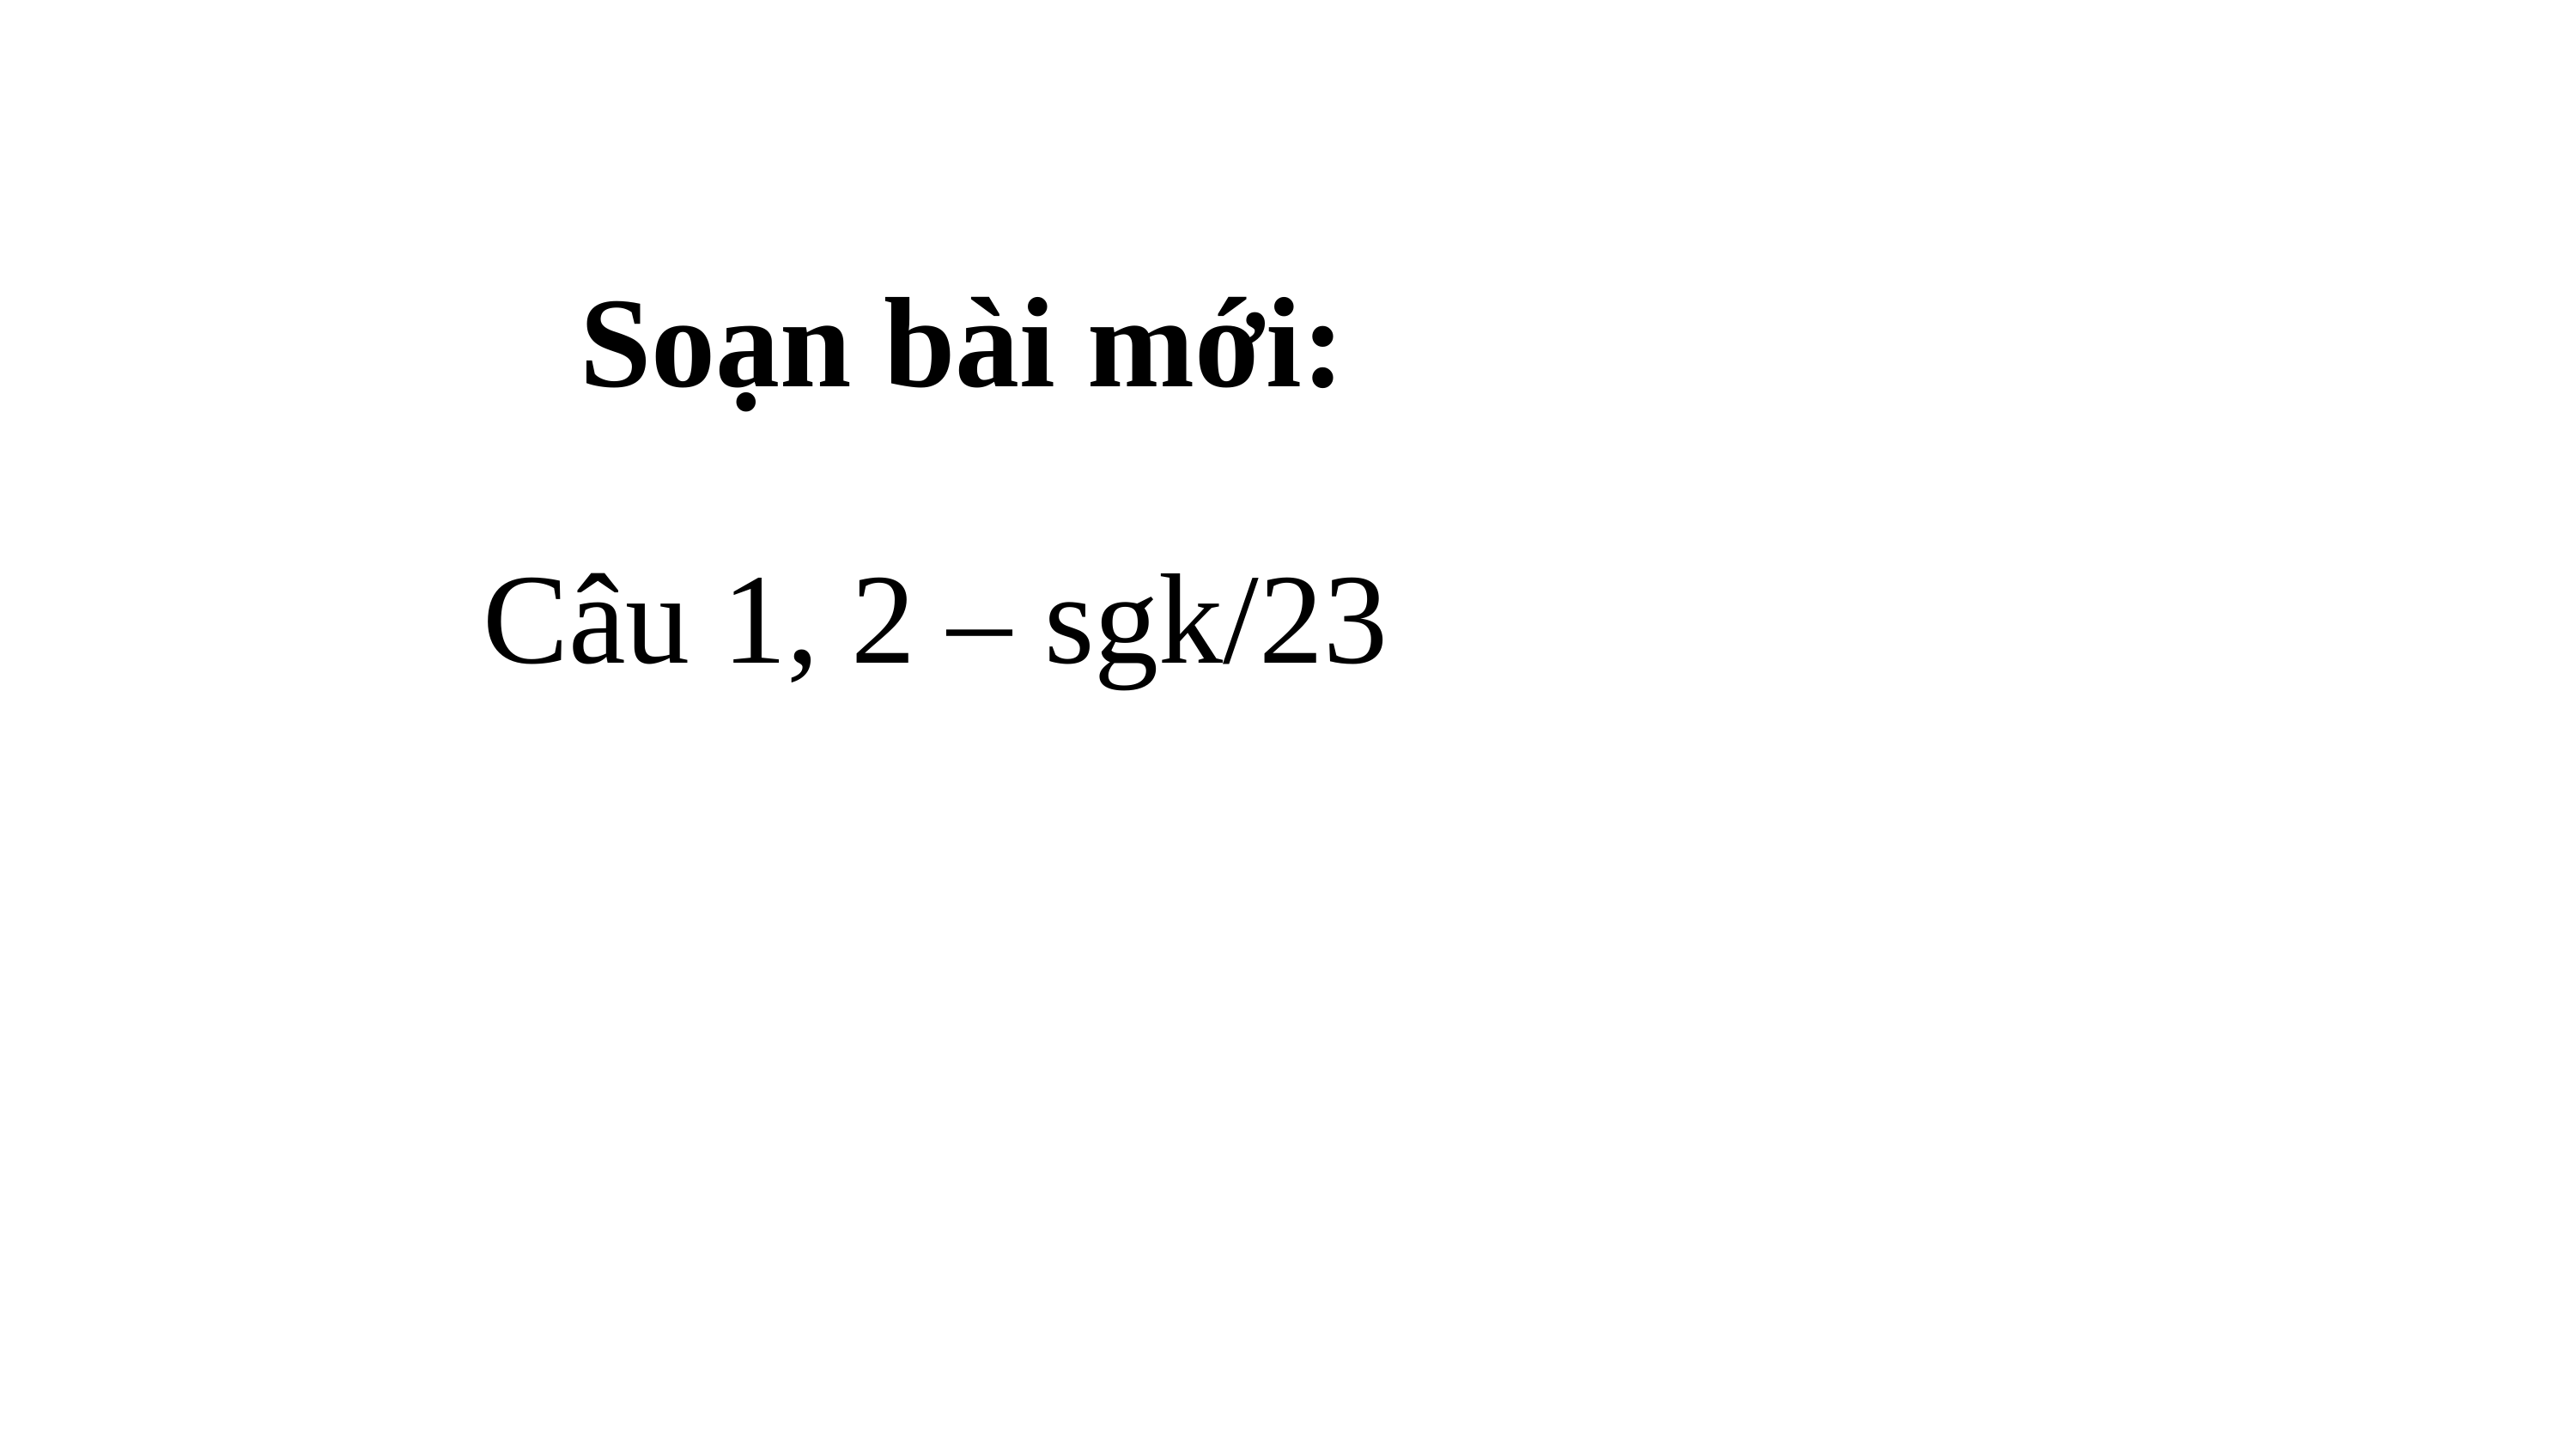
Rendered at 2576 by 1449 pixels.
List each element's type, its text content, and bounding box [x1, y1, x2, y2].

text_box Soạn bài mới: Câu 1, 2 – sgk/23 [483, 273, 1610, 690]
